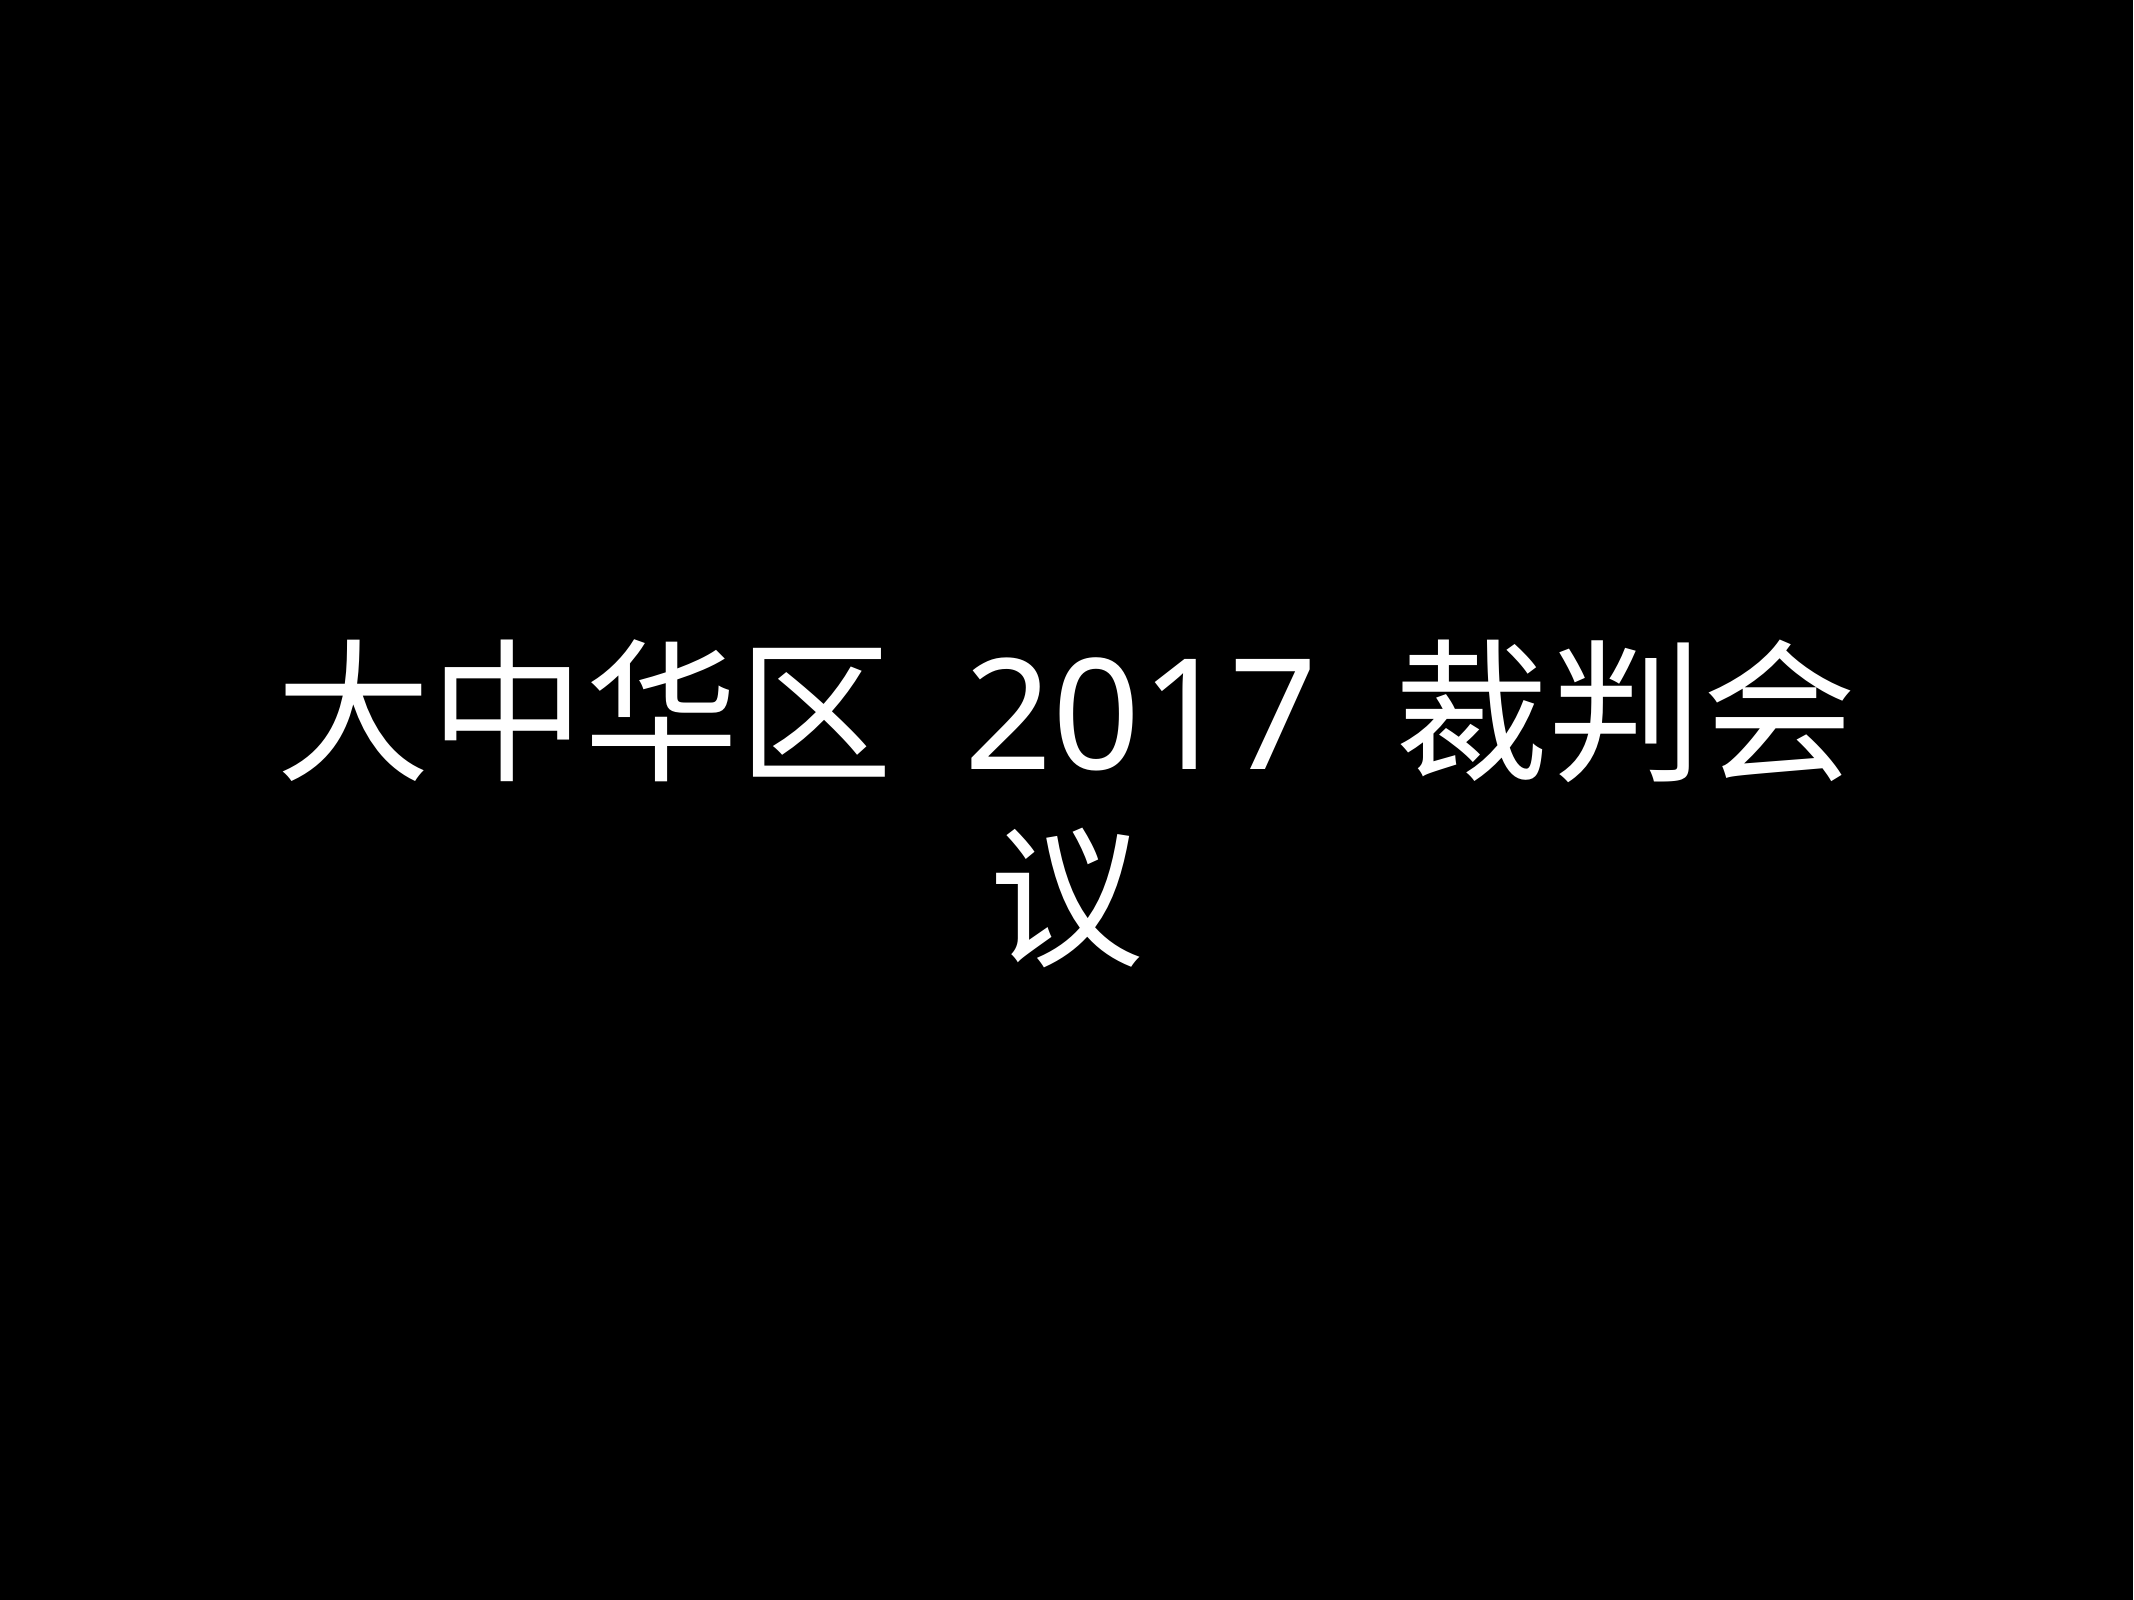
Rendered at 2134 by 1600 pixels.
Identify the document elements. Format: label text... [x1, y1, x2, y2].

title 大中华区 2017 裁判会议 [207, 528, 1926, 1072]
